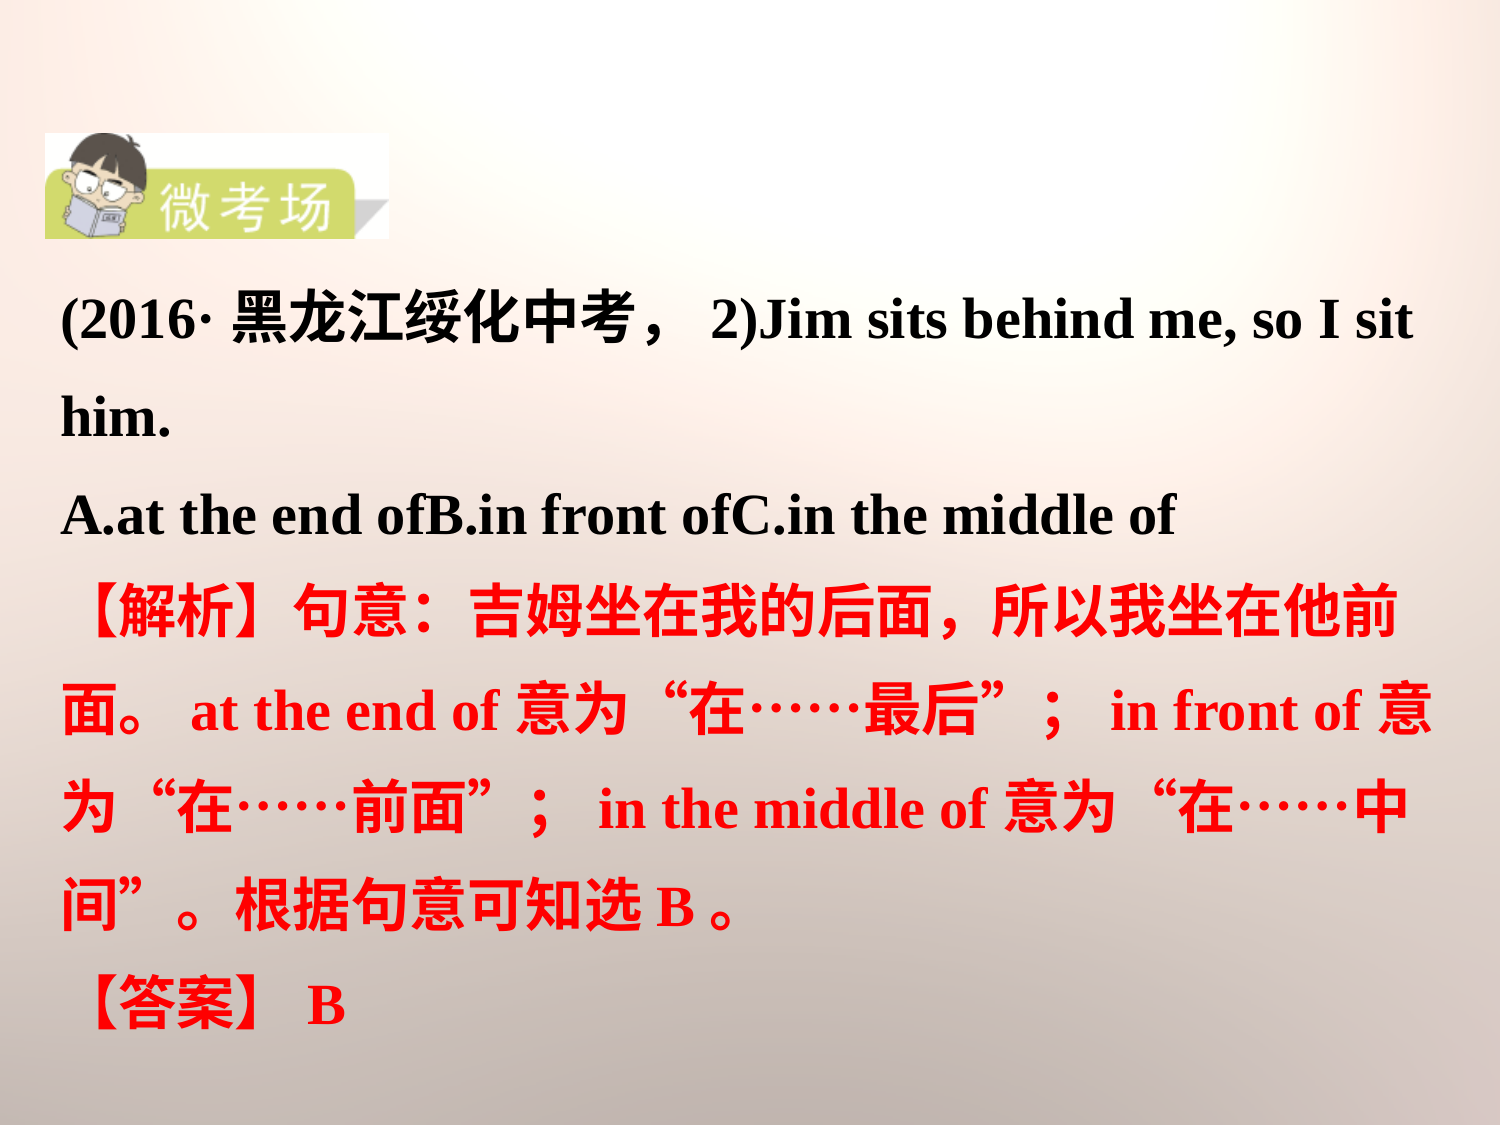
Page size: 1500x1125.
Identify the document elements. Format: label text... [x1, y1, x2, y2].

text_box (2016·黑龙江绥化中考，2)Jim sits behind me, so I sit him. A.at the end ofB.in front ofC.in the middle of 【解析】句意：吉姆坐在我的后面，所以我坐在他前面。at the end of意为“在……最后”；in front of意为“在……前面”；in the middle of意为“在……中间”。根据句意可知选B。 【答案】B [45, 245, 1475, 1044]
picture [0, 0, 1500, 1125]
